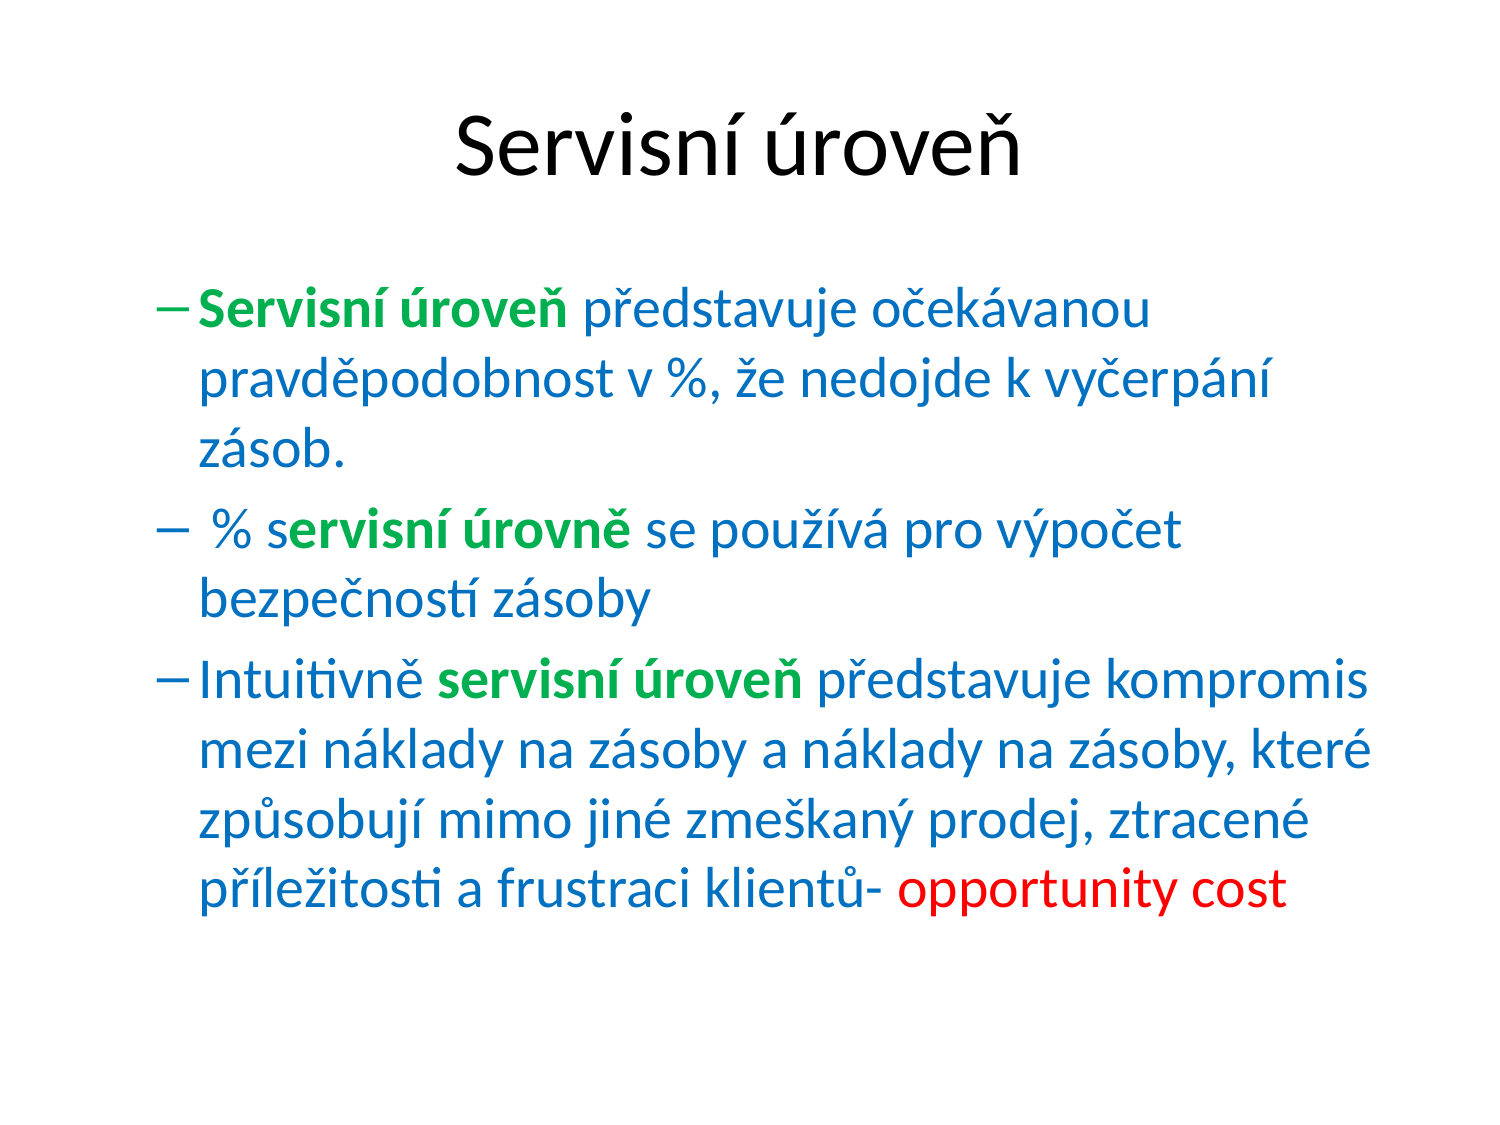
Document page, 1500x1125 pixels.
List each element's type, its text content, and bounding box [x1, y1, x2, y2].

title Servisní úroveň [75, 45, 1425, 233]
list Servisní úroveň představuje očekávanou pravděpodobnost v %, že nedojde k vyčerpání zásob. % servisní úrovně se používá pro výpočet bezpečností zásoby Intuitivně servisní úroveň představuje kompromis mezi náklady na zásoby a náklady na zásoby, které způsobují mimo jiné zmeškaný prodej, ztracené příležitosti a frustraci klientů- opportunity cost [75, 262, 1425, 1005]
